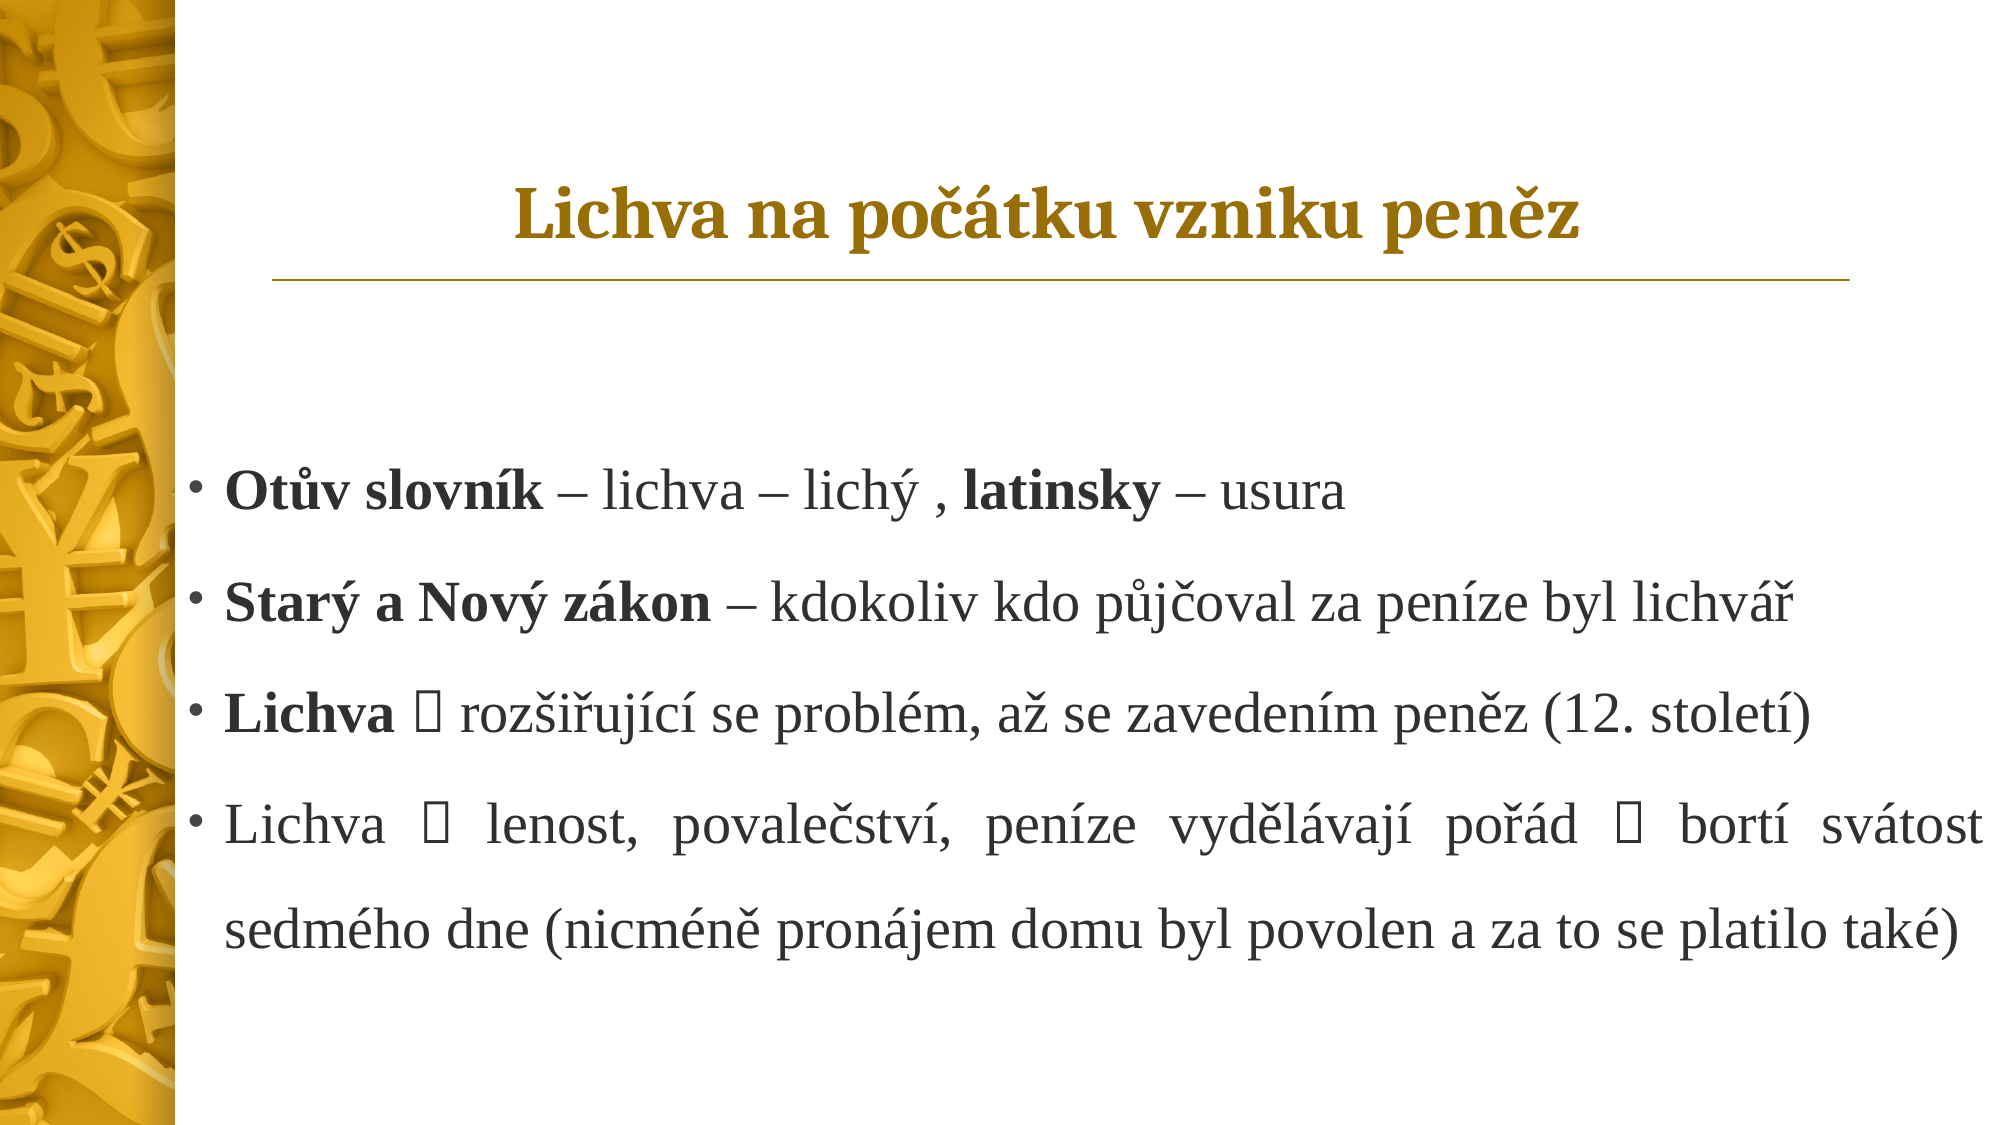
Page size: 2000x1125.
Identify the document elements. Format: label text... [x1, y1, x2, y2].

title Lichva na počátku vzniku peněz [249, 62, 1863, 263]
picture [0, 0, 175, 1125]
list Otův slovník – lichva – lichý , latinsky – usura Starý a Nový zákon – kdokoliv kdo půjčoval za peníze byl lichvář Lichva  rozšiřující se problém, až se zavedením peněz (12. století) Lichva  lenost, povalečství, peníze vydělávají pořád  bortí svátost sedmého dne (nicméně pronájem domu byl povolen a za to se platilo také) [172, 408, 2000, 1125]
